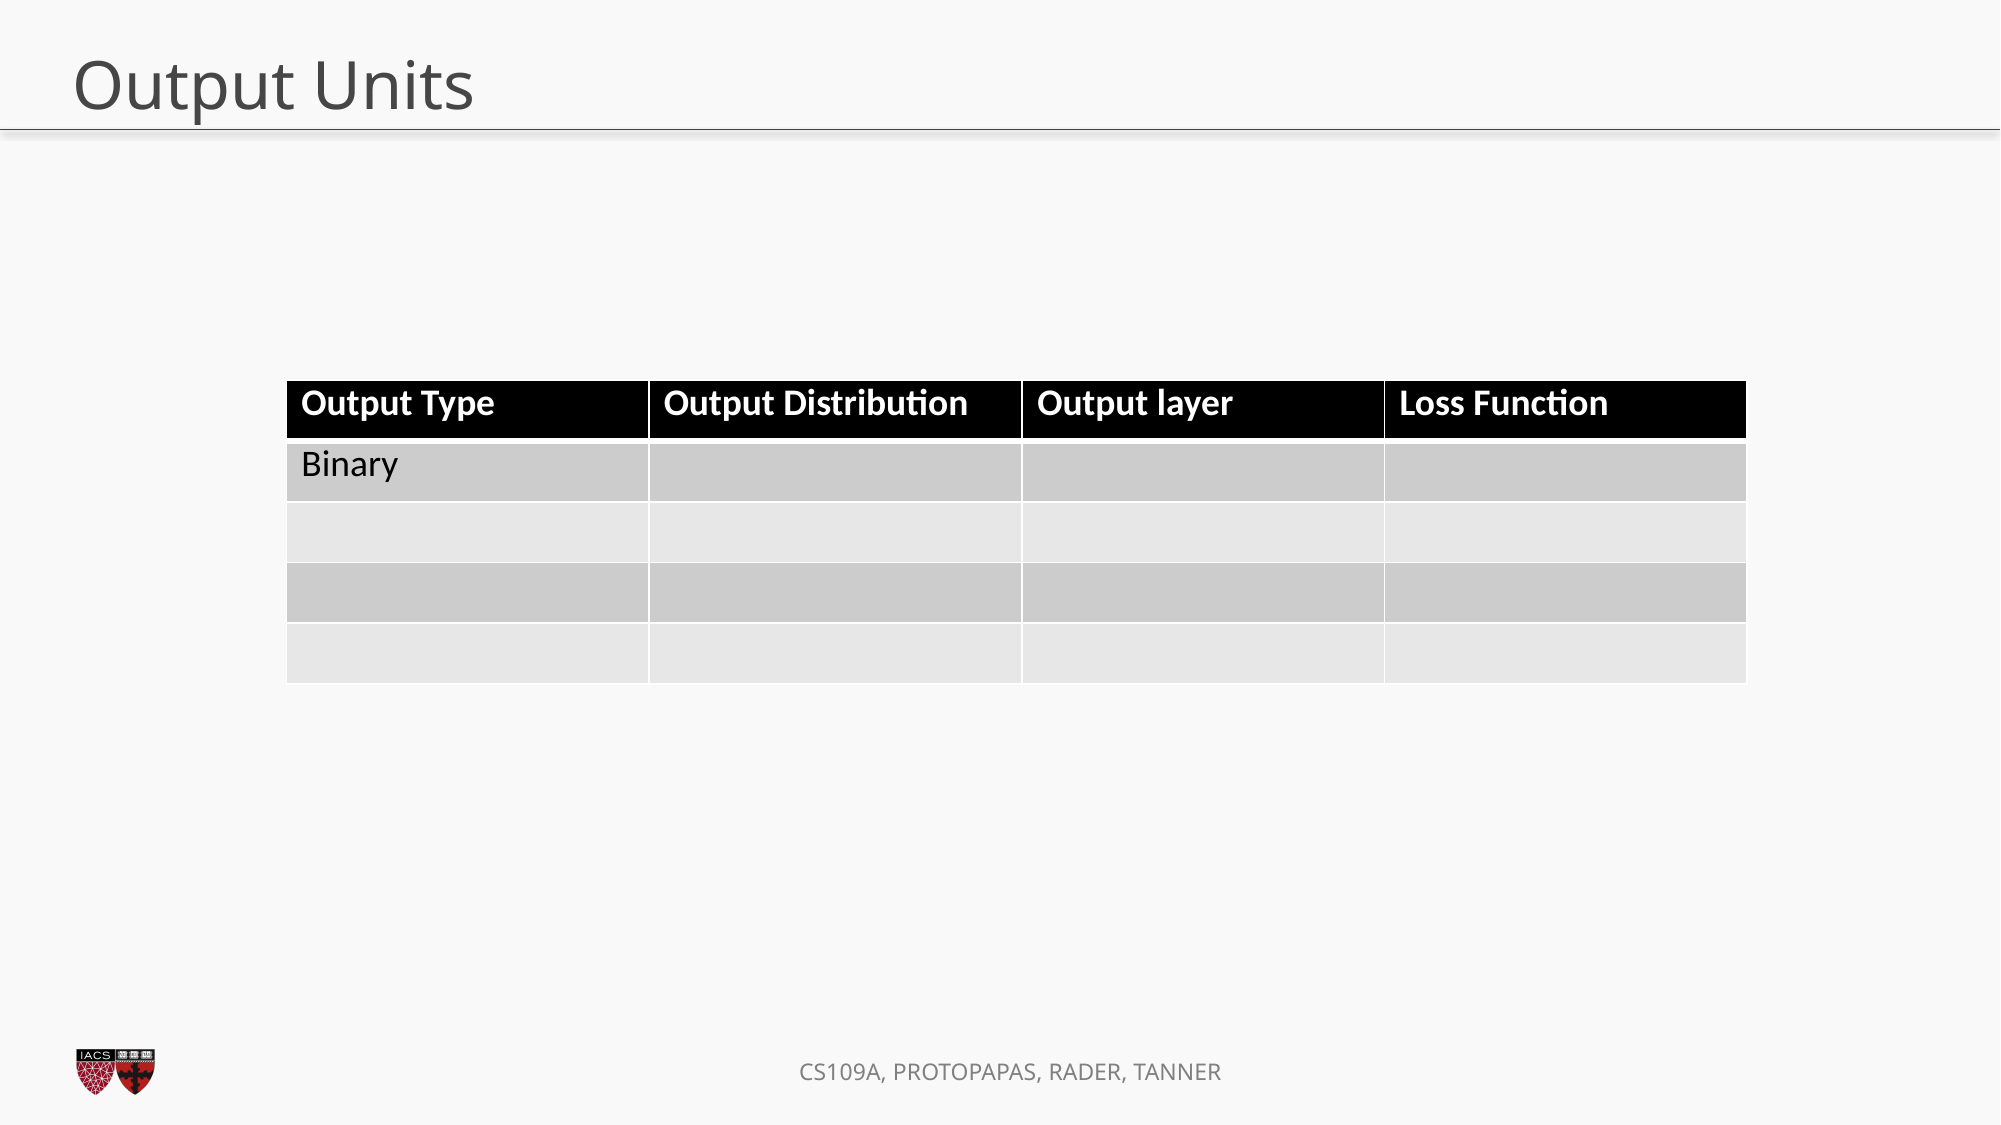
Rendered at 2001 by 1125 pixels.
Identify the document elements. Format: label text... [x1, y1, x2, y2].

table_header Output Distribution [650, 381, 1021, 438]
table_cell [1023, 624, 1384, 683]
table_header Output Type [287, 381, 648, 438]
table_cell [1023, 503, 1384, 562]
table_cell [1023, 444, 1384, 501]
table_cell [1385, 444, 1746, 501]
table_cell [1385, 563, 1746, 622]
table_cell [1023, 563, 1384, 622]
table_cell [650, 563, 1021, 622]
table_header Loss Function [1385, 381, 1746, 438]
table_cell [650, 503, 1021, 562]
table_header Output layer [1023, 381, 1384, 438]
table_cell [650, 444, 1021, 501]
table_cell [287, 563, 648, 622]
table_cell [1385, 503, 1746, 562]
picture [75, 1049, 155, 1095]
table_cell [287, 624, 648, 683]
table_cell [650, 624, 1021, 683]
table_cell Binary [287, 444, 648, 501]
table_cell [287, 503, 648, 562]
title Output Units [57, 35, 1943, 162]
table_cell [1385, 624, 1746, 683]
